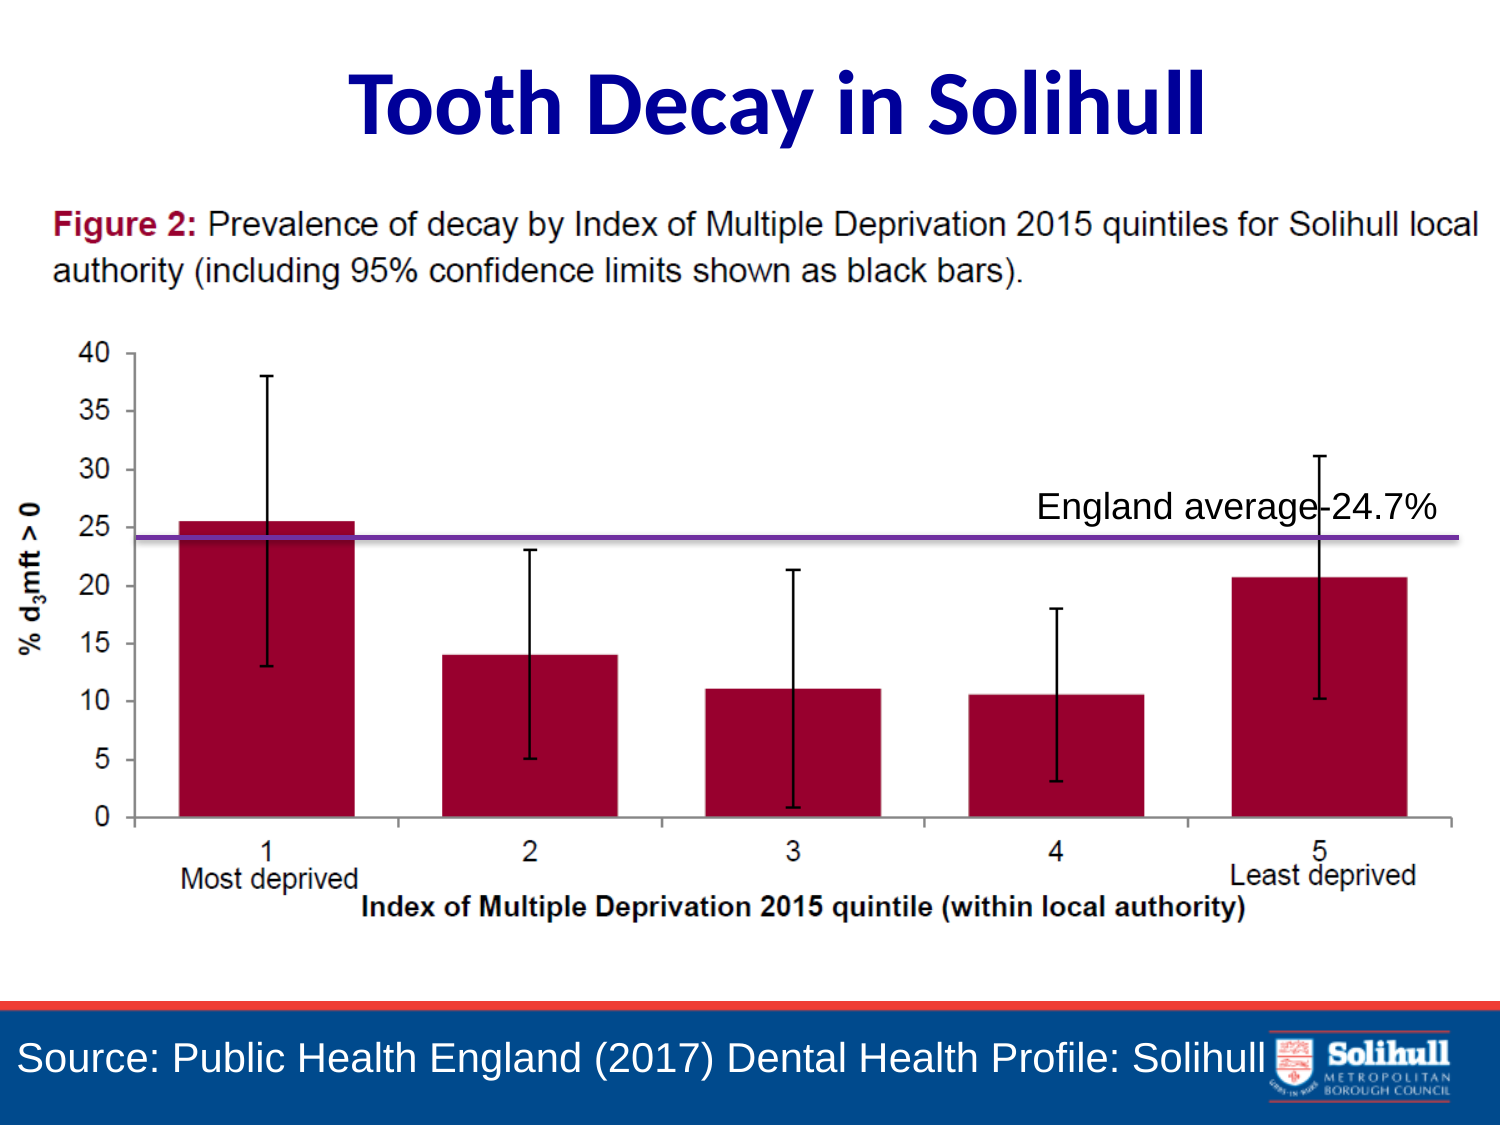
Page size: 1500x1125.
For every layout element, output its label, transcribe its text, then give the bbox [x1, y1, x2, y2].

text_box Source: Public Health England (2017) Dental Health Profile: Solihull [1, 1023, 1337, 1088]
picture [0, 1001, 1500, 1125]
picture [0, 196, 1494, 944]
title Tooth Decay in Solihull [103, 30, 1455, 166]
